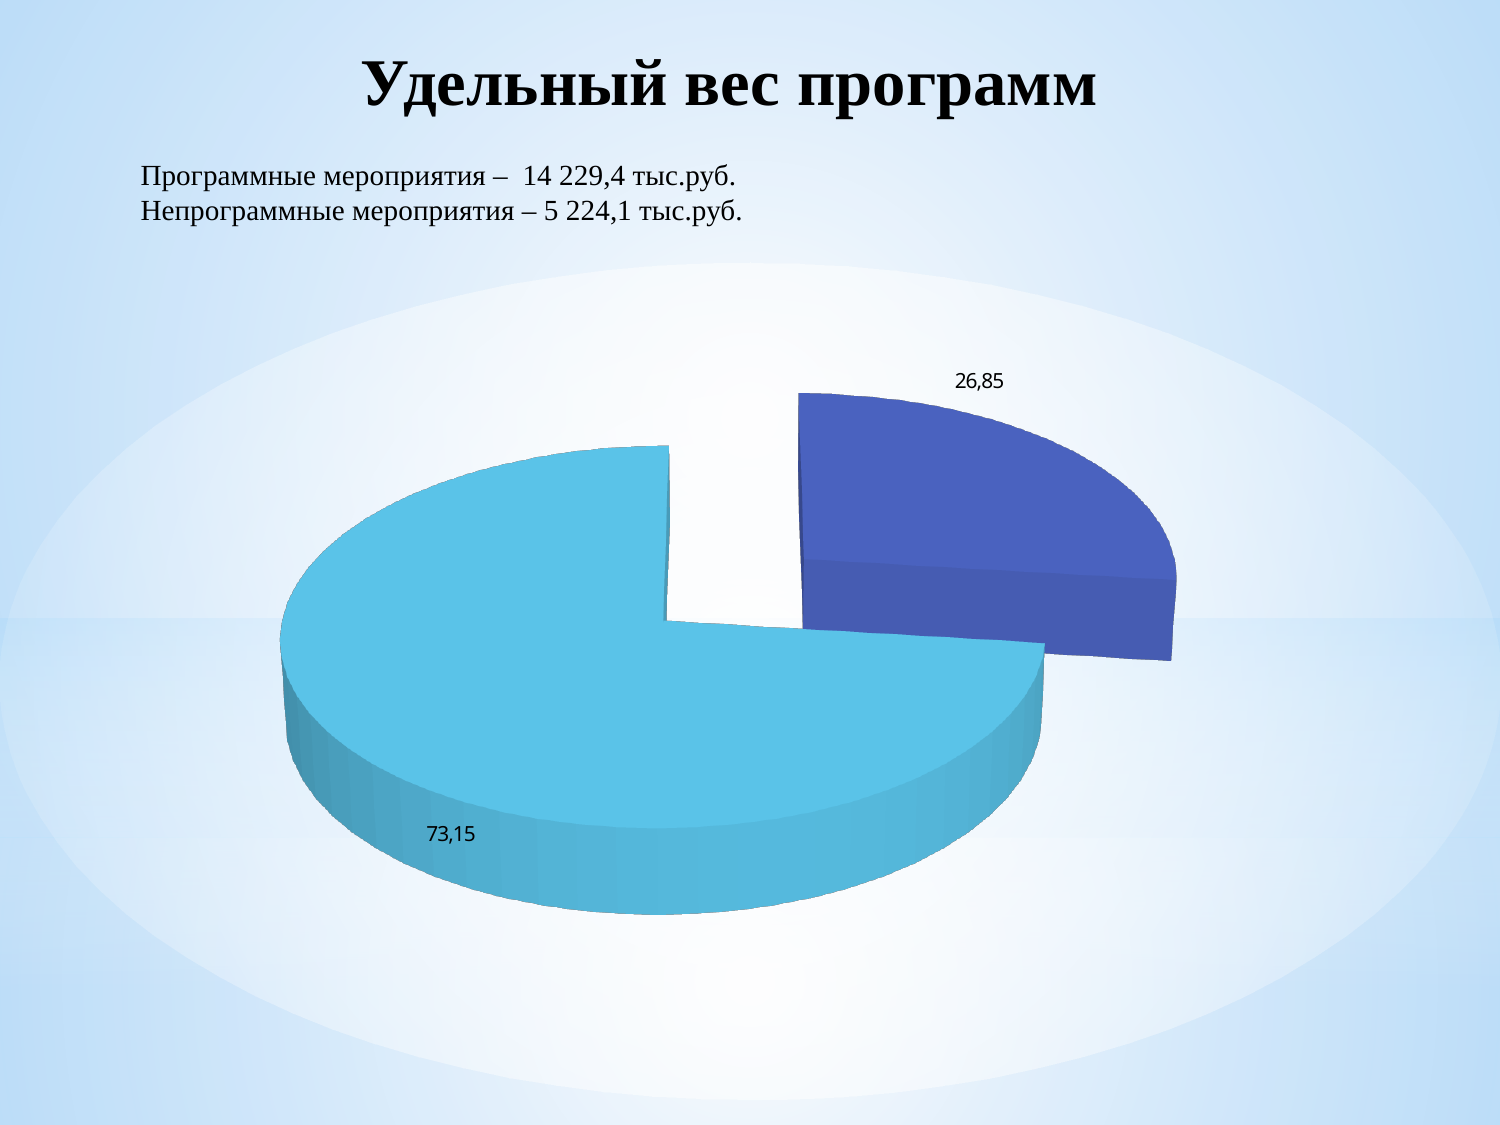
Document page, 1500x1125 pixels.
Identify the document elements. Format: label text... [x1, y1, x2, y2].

chart [187, 314, 1282, 1000]
text_box Программные мероприятия – 14 229,4 тыс.руб. Непрограммные мероприятия – 5 224,1 тыс.руб. [125, 148, 766, 234]
title Удельный вес программ [64, 30, 1395, 228]
